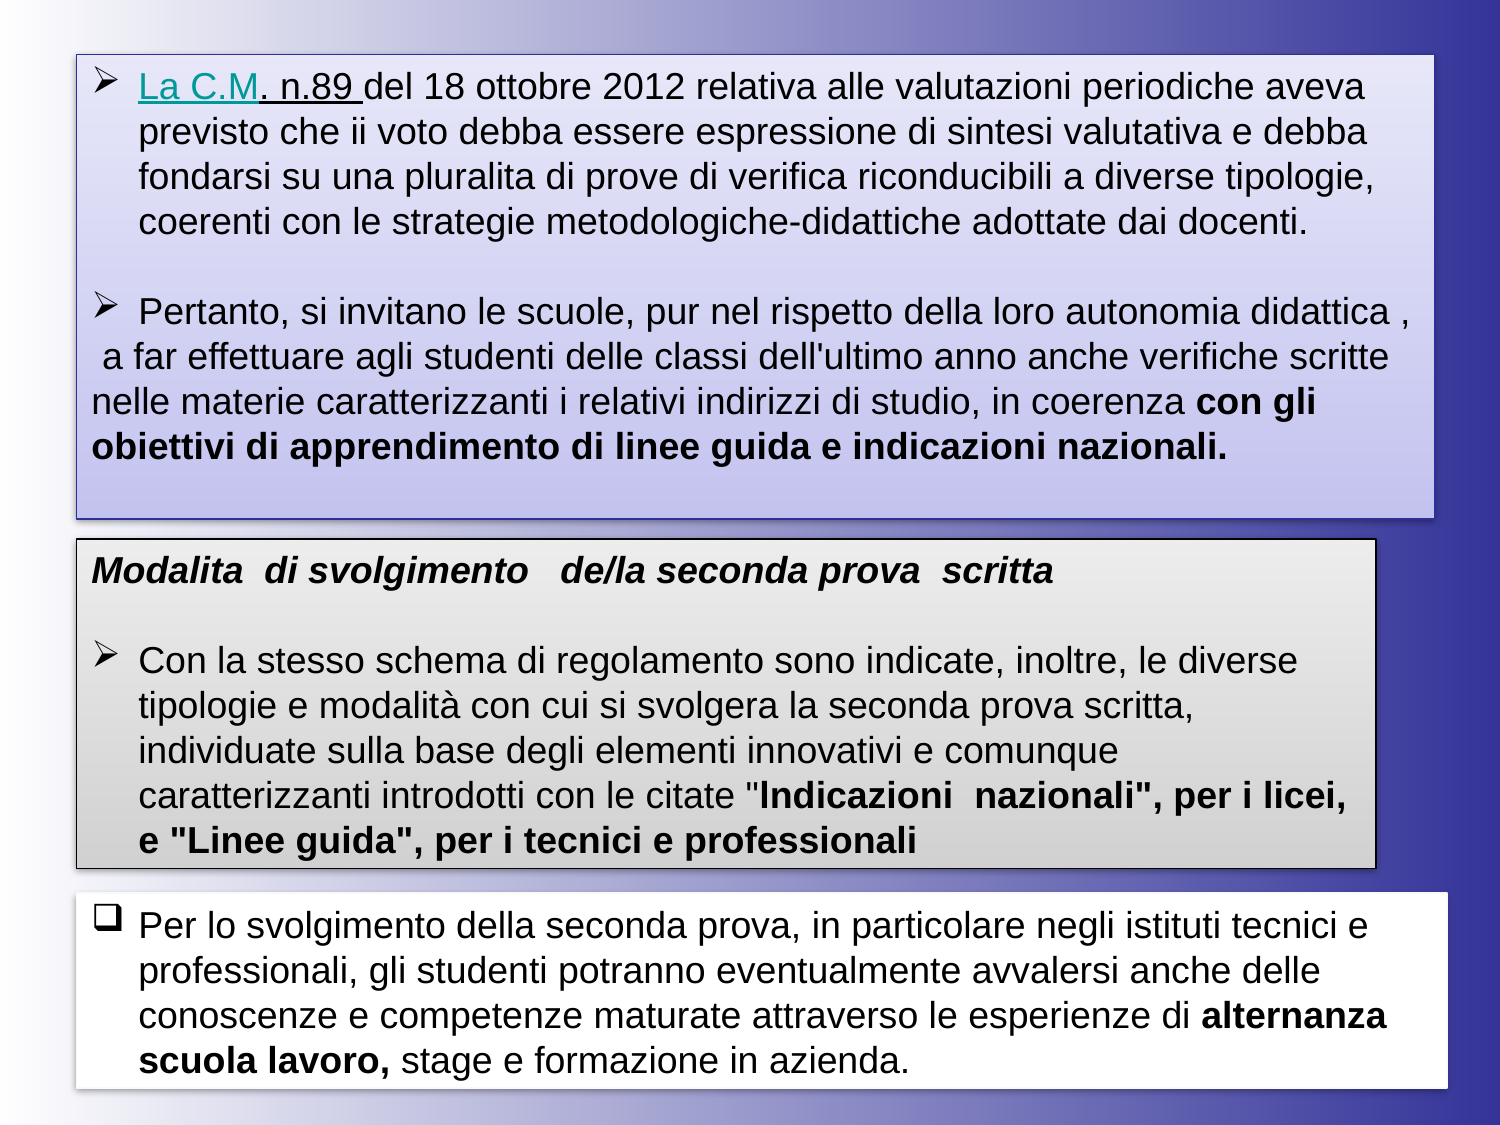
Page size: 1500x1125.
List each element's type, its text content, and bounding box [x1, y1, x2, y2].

text_box Modalita di svolgimento de/la seconda prova scritta Con la stesso schema di regolamento sono indicate, inoltre, le diverse tipologie e modalità con cui si svolgera la seconda prova scritta, individuate sulla base degli elementi innovativi e comunque caratterizzanti introdotti con le citate "lndicazioni nazionali", per i licei, e "Linee guida", per i tecnici e professionali [76, 538, 1377, 869]
text_box Per lo svolgimento della seconda prova, in particolare negli istituti tecnici e professionali, gli studenti potranno eventualmente avvalersi anche delle conoscenze e competenze maturate attraverso le esperienze di alternanza scuola lavoro, stage e formazione in azienda. [76, 892, 1448, 1089]
text_box La C.M. n.89 del 18 ottobre 2012 relativa alle valutazioni periodiche aveva previsto che ii voto debba essere espressione di sintesi valutativa e debba fondarsi su una pluralita di prove di verifica riconducibili a diverse tipologie, coerenti con le strategie metodologiche-didattiche adottate dai docenti. Pertanto, si invitano le scuole, pur nel rispetto della loro autonomia didattica , a far effettuare agli studenti delle classi dell'ultimo anno anche verifiche scritte nelle materie caratterizzanti i relativi indirizzi di studio, in coerenza con gli obiettivi di apprendimento di linee guida e indicazioni nazionali. [76, 54, 1436, 520]
